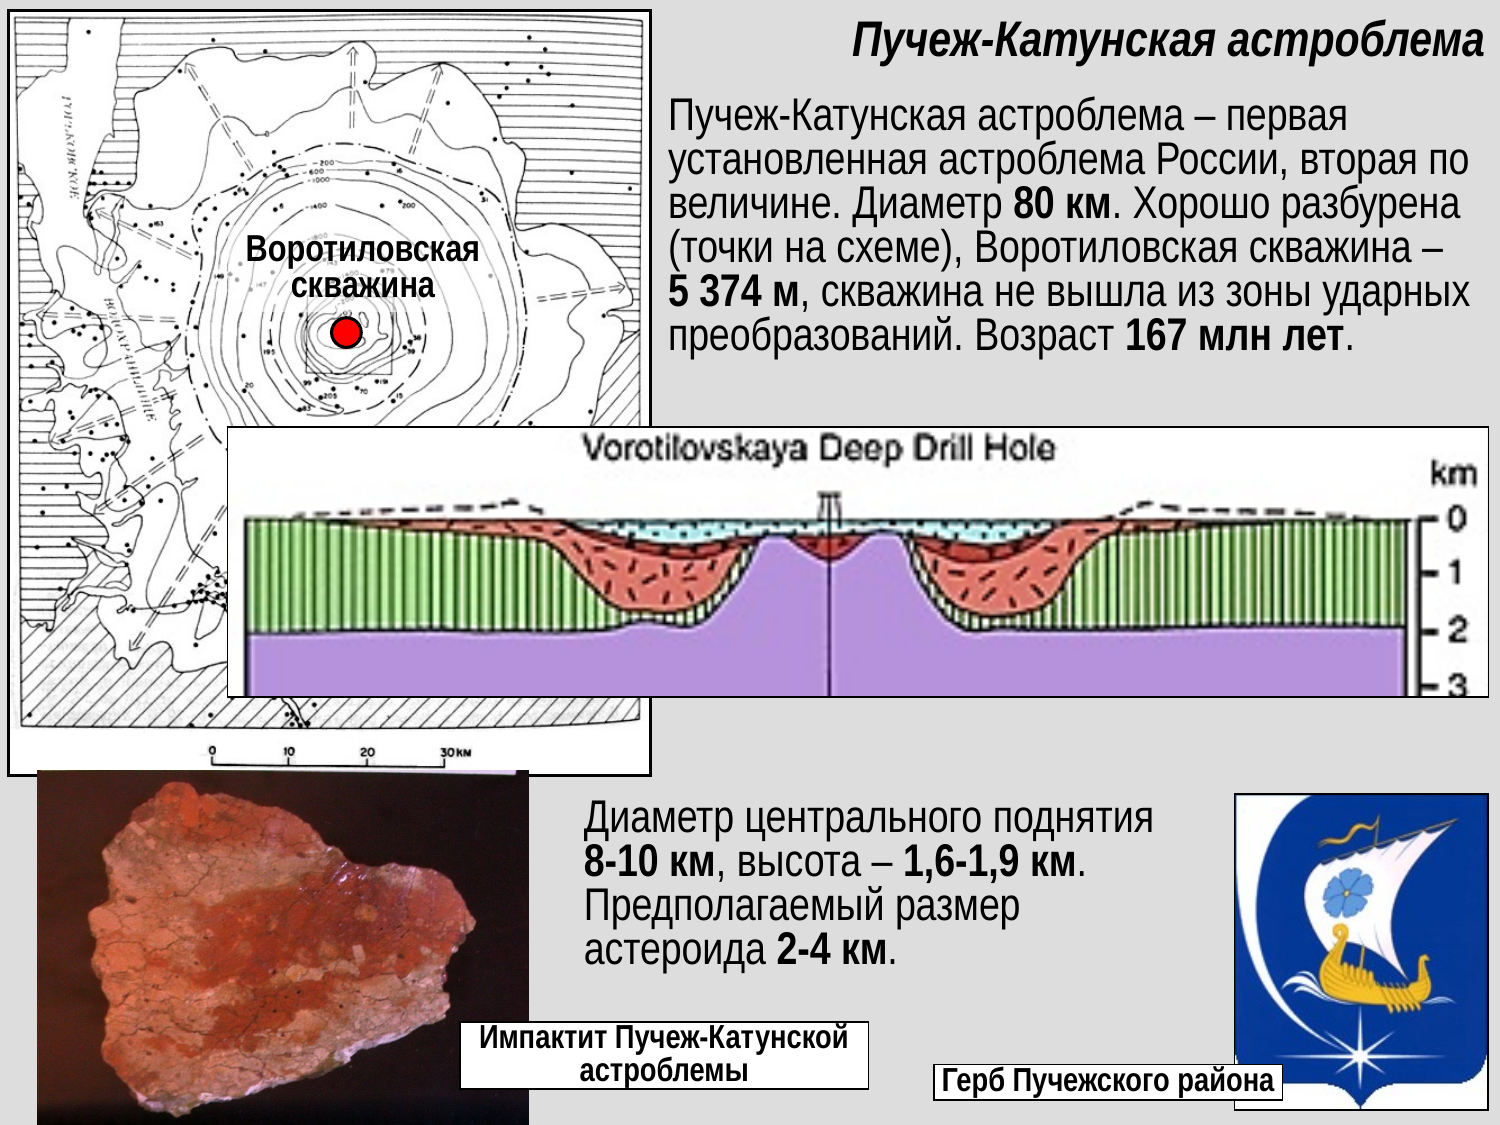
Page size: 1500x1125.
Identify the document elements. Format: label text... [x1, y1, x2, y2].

text_box Герб Пучежского района [933, 1064, 1230, 1100]
text_box Диаметр центрального поднятия 8-10 км, высота – 1,6-1,9 км. Предполагаемый размер астероида 2-4 км. [569, 790, 1177, 981]
text_box Пучеж-Катунская астроблема – первая установленная астроблема России, вторая по величине. Диаметр 80 км. Хорошо разбурена (точки на схеме), Воротиловская скважина – 5 374 м, скважина не вышла из зоны ударных преобразований. Возраст 167 млн лет. [655, 87, 1500, 367]
text_box Импактит Пучеж-Катунской астроблемы [534, 1021, 869, 1089]
text_box Пучеж-Катунская астроблема [678, 13, 1500, 69]
picture [1235, 794, 1488, 1110]
picture [9, 11, 1488, 1125]
